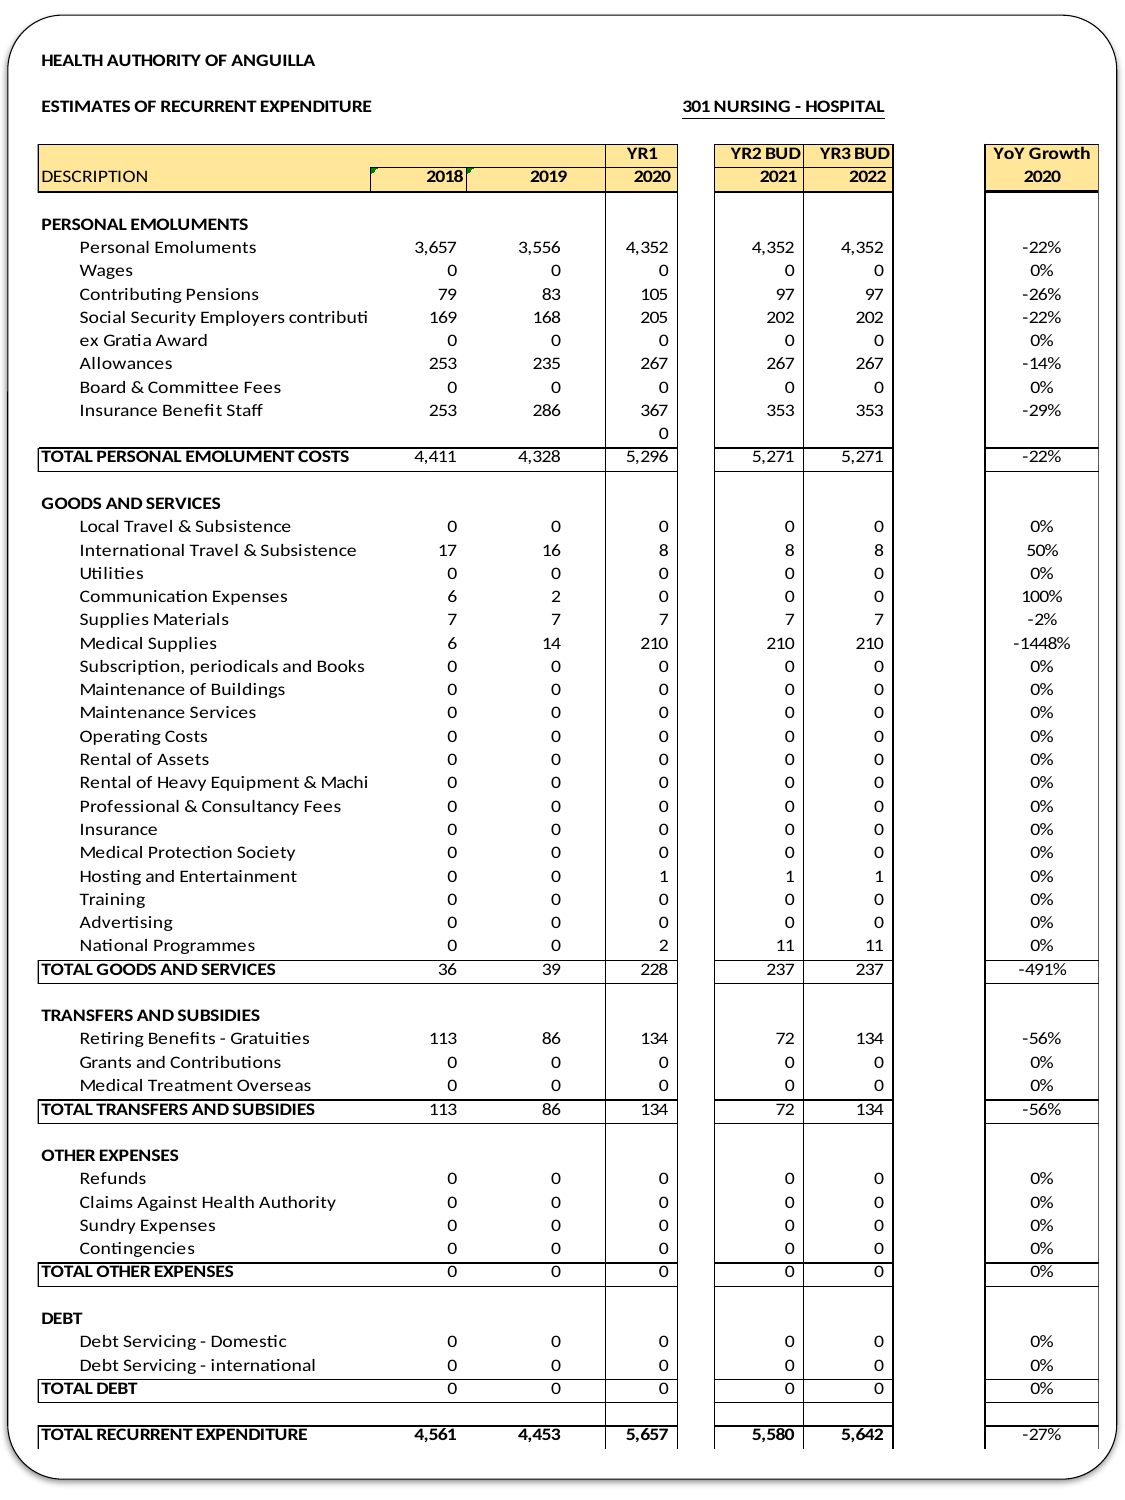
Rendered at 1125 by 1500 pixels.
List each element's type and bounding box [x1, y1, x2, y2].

list [37, 50, 1101, 1451]
